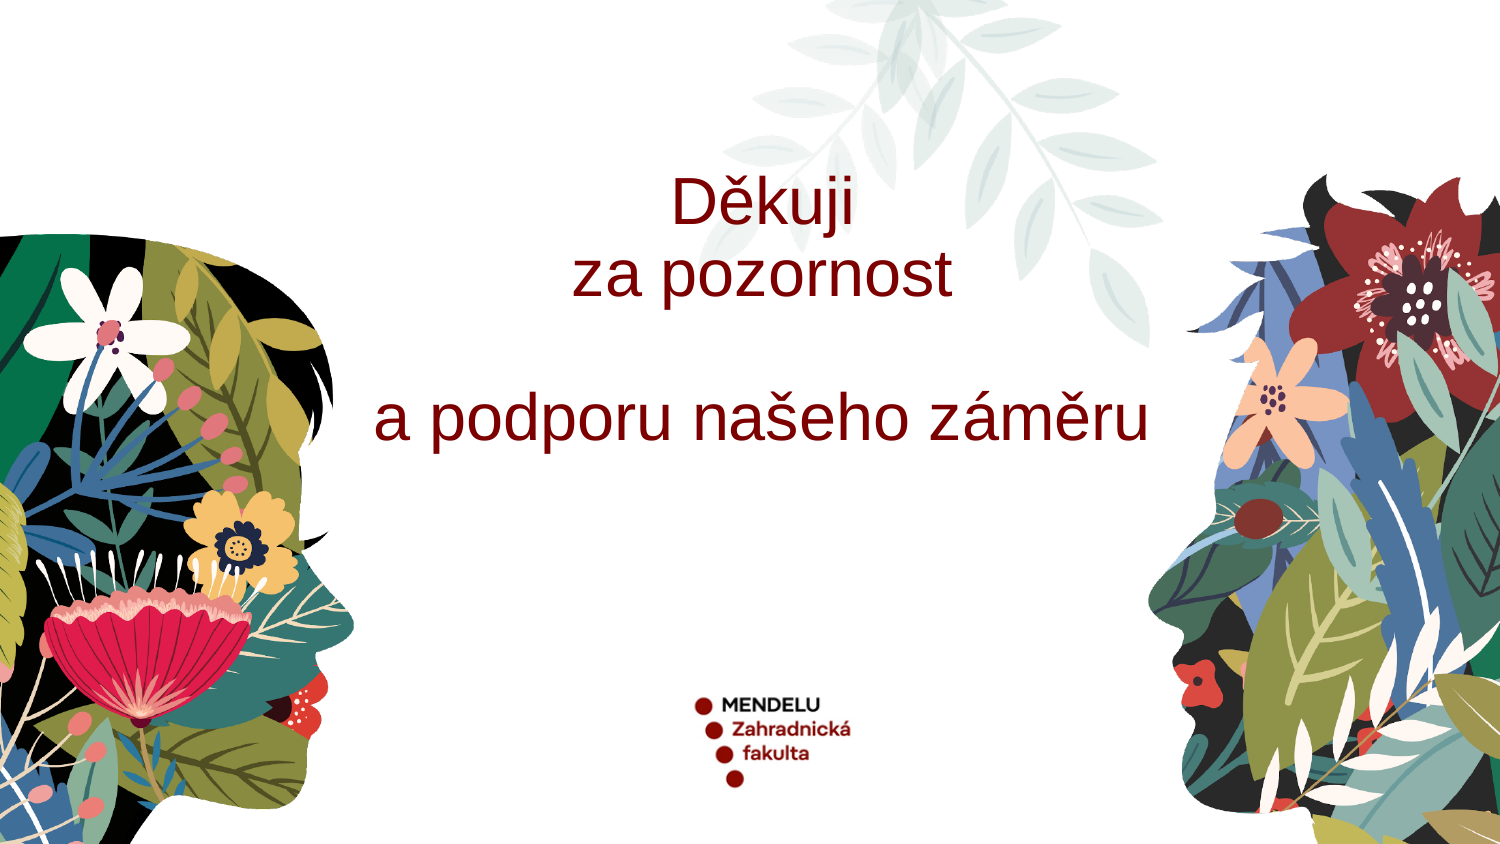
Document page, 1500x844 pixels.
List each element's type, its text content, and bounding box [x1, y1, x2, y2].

picture [607, 0, 1500, 844]
text_box Děkuji za pozornost a podporu našeho záměru [309, 22, 1082, 599]
picture [597, 642, 901, 826]
picture [0, 194, 418, 844]
